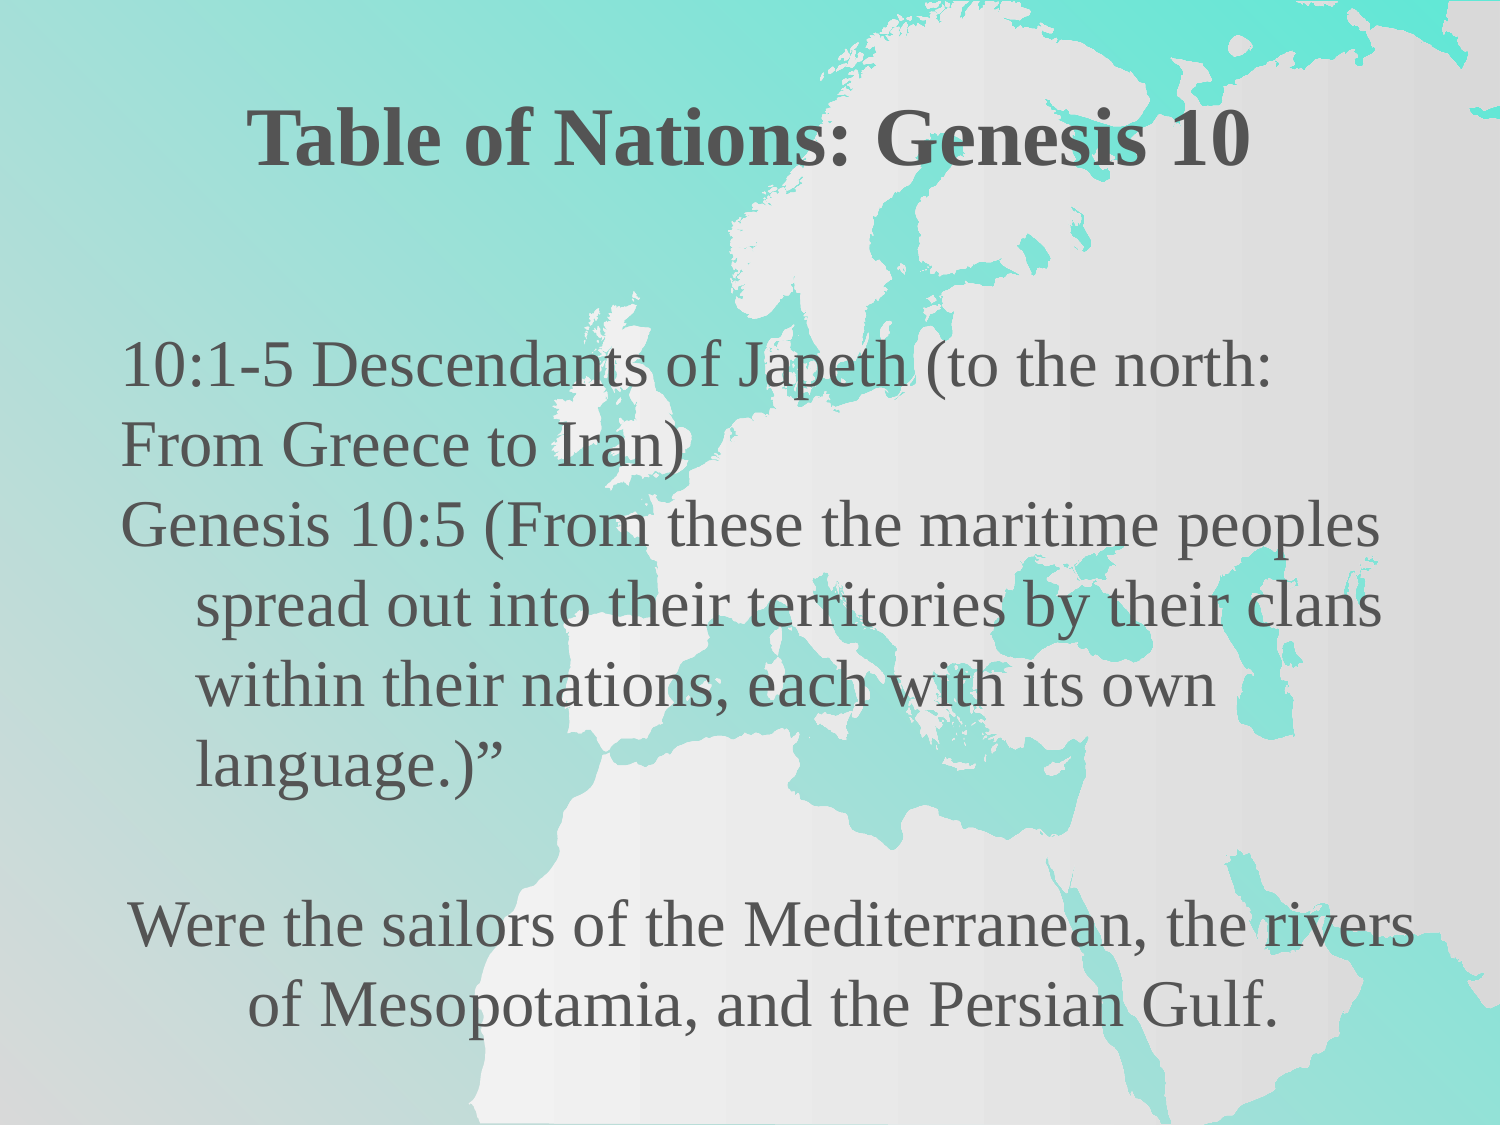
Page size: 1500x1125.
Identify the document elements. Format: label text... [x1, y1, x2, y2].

text_box 10:1-5 Descendants of Japeth (to the north: From Greece to Iran) Genesis 10:5 (From these the maritime peoples spread out into their territories by their clans within their nations, each with its own language.)” Were the sailors of the Mediterranean, the rivers of Mesopotamia, and the Persian Gulf. [59, 312, 1441, 1047]
text_box Table of Nations: Genesis 10 [0, 75, 1500, 190]
